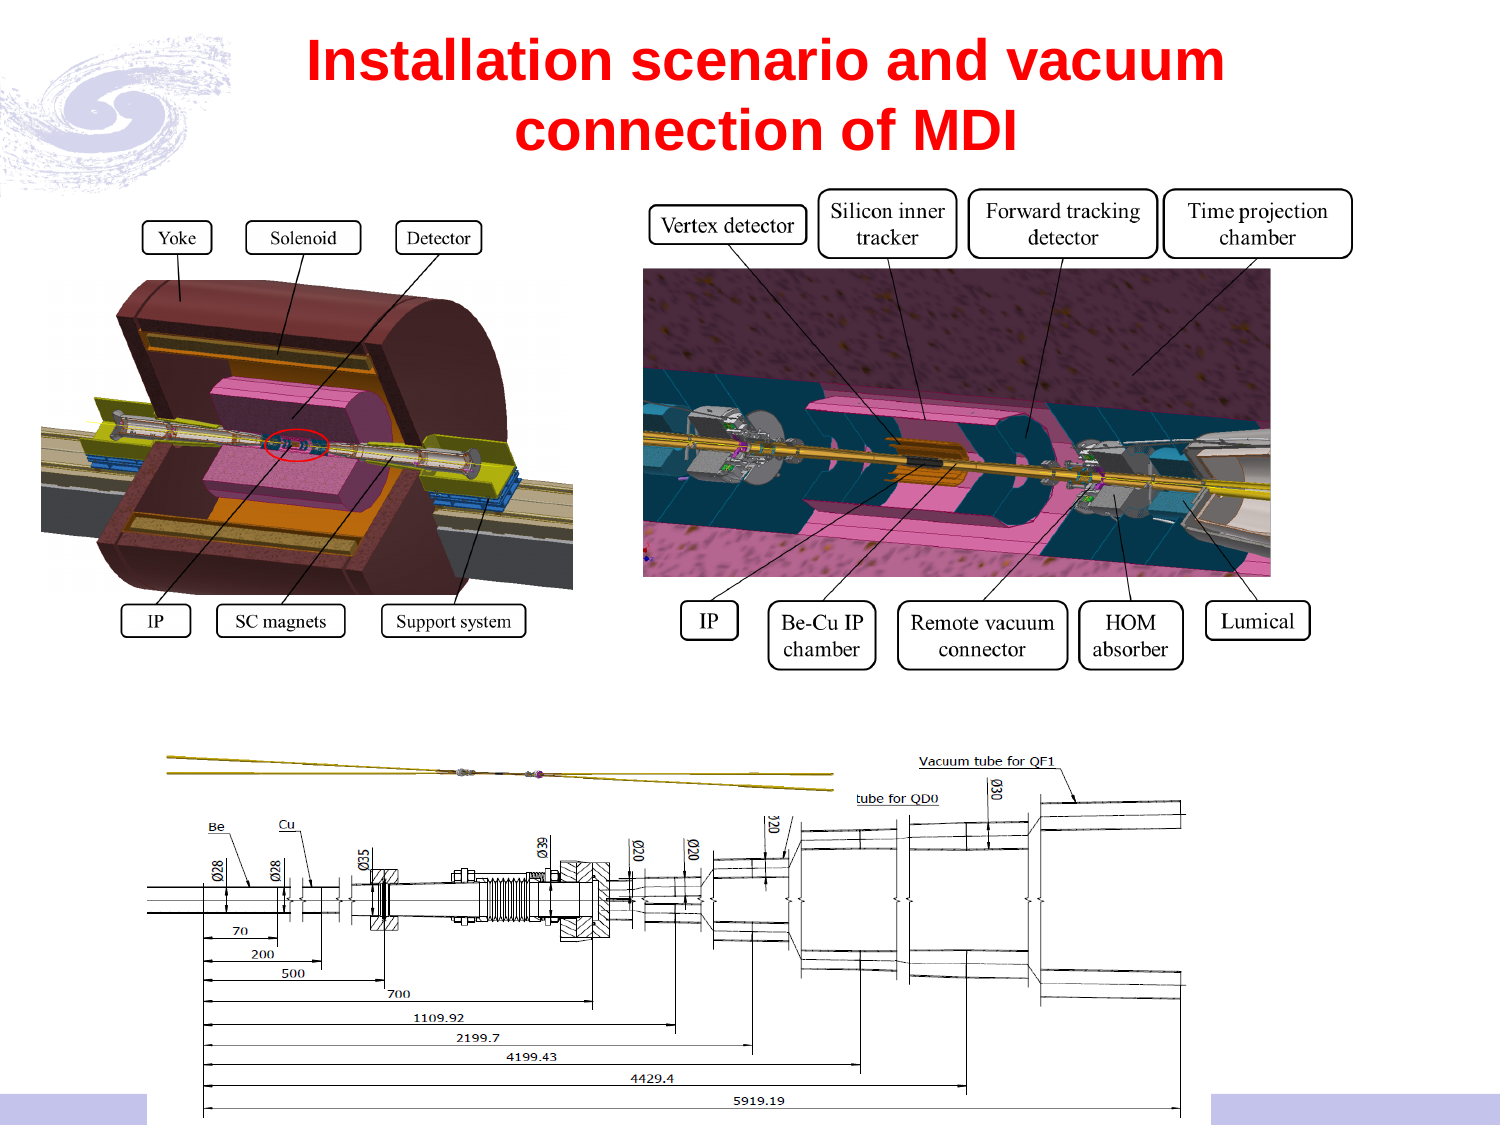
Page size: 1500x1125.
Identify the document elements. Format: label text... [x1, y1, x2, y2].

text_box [147, 727, 1211, 1125]
text_box Installation scenario and vacuum connection of MDI [181, 21, 1353, 163]
picture [643, 188, 1353, 675]
picture [0, 27, 231, 197]
picture [40, 220, 573, 643]
